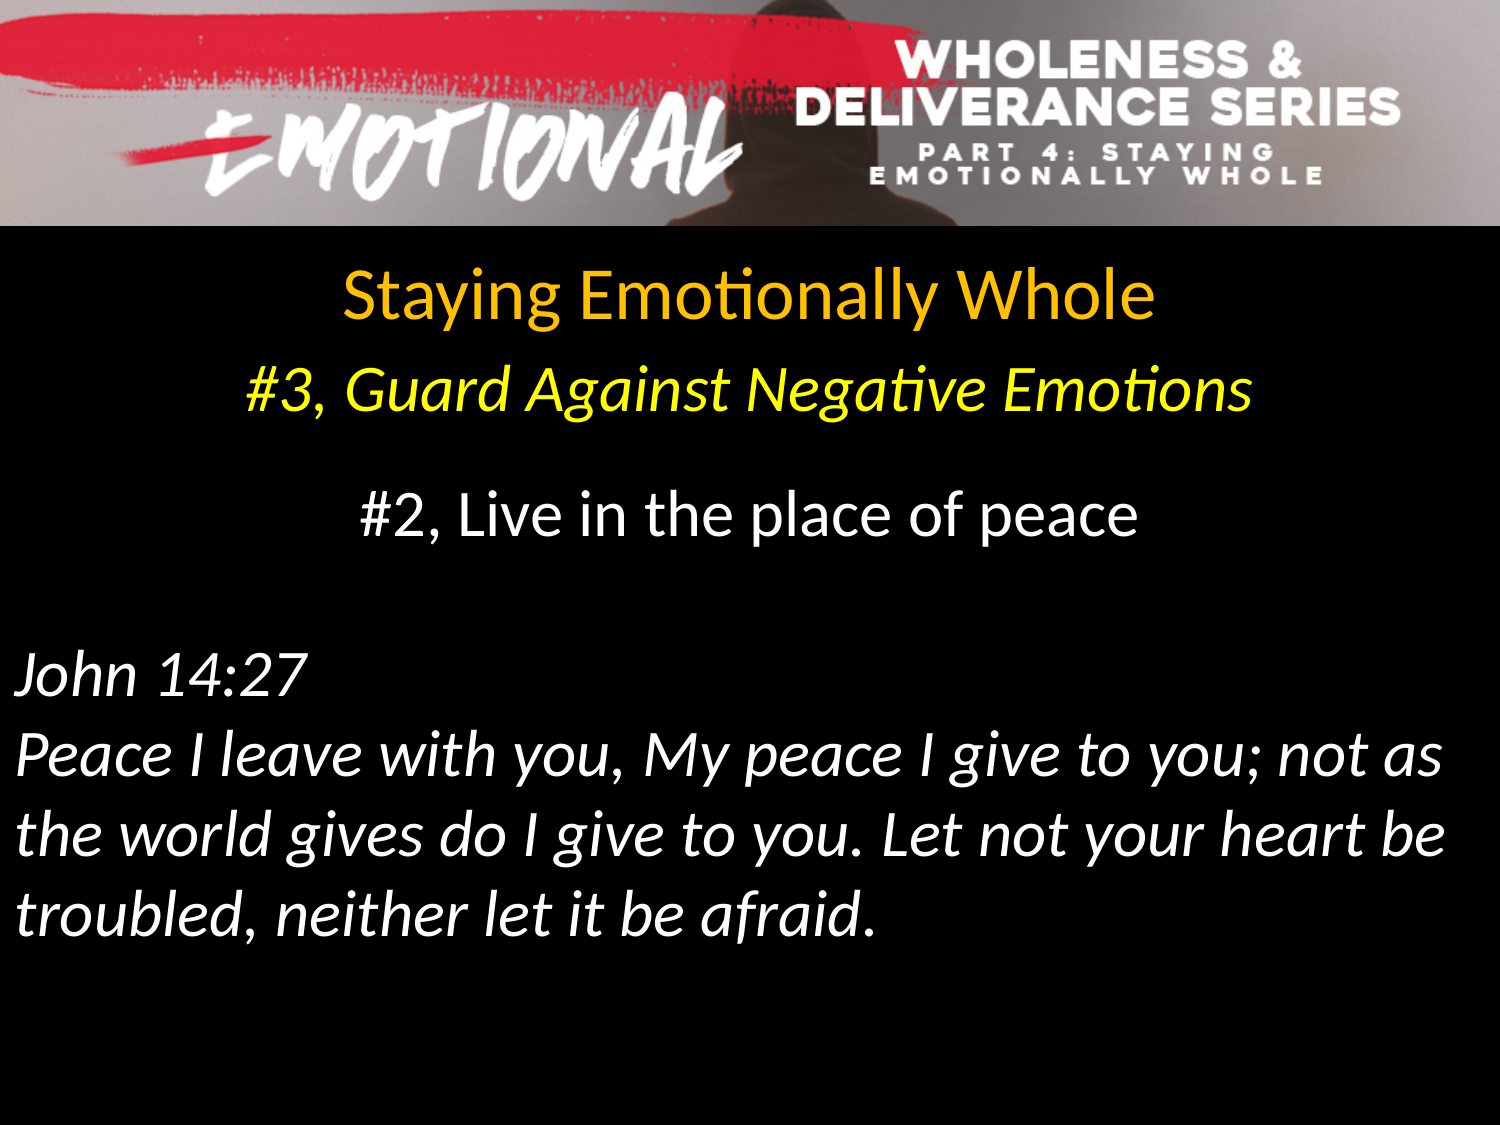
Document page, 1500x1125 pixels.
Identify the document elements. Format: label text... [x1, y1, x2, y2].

text_box Staying Emotionally Whole [0, 237, 1500, 337]
text_box #3, Guard Against Negative Emotions [0, 337, 1500, 433]
text_box #2, Live in the place of peace John 14:27 Peace I leave with you, My peace I give to you; not as the world gives do I give to you. Let not your heart be troubled, neither let it be afraid. [0, 462, 1500, 957]
picture [0, 0, 1500, 226]
